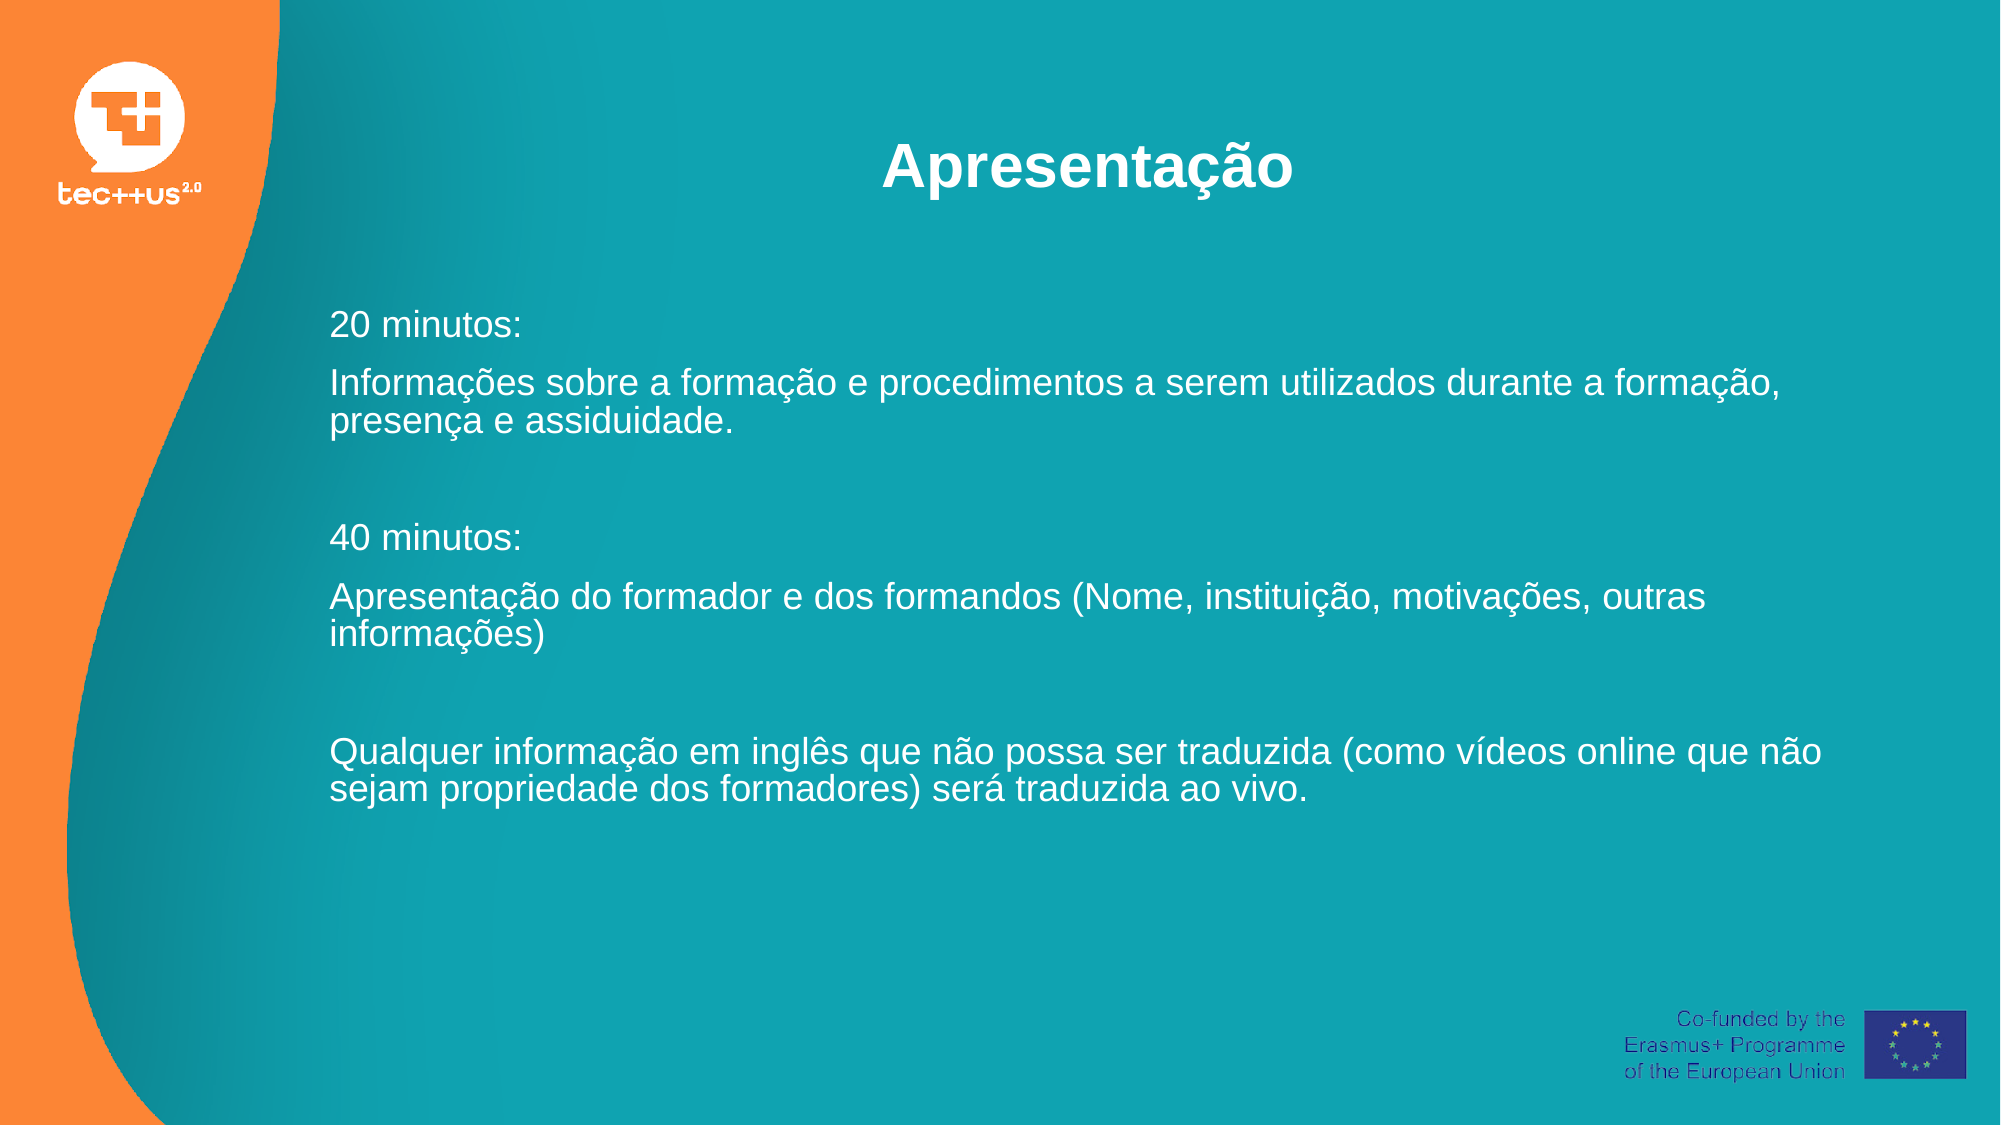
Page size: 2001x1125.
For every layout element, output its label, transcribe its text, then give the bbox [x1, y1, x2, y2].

picture [0, 0, 2001, 1125]
list 20 minutos: Informações sobre a formação e procedimentos a serem utilizados durante a formação, presença e assiduidade. 40 minutos: Apresentação do formador e dos formandos (Nome, instituição, motivações, outras informações) Qualquer informação em inglês que não possa ser traduzida (como vídeos online que não sejam propriedade dos formadores) será traduzida ao vivo. [314, 299, 1863, 1014]
title Apresentação [314, 59, 1863, 278]
